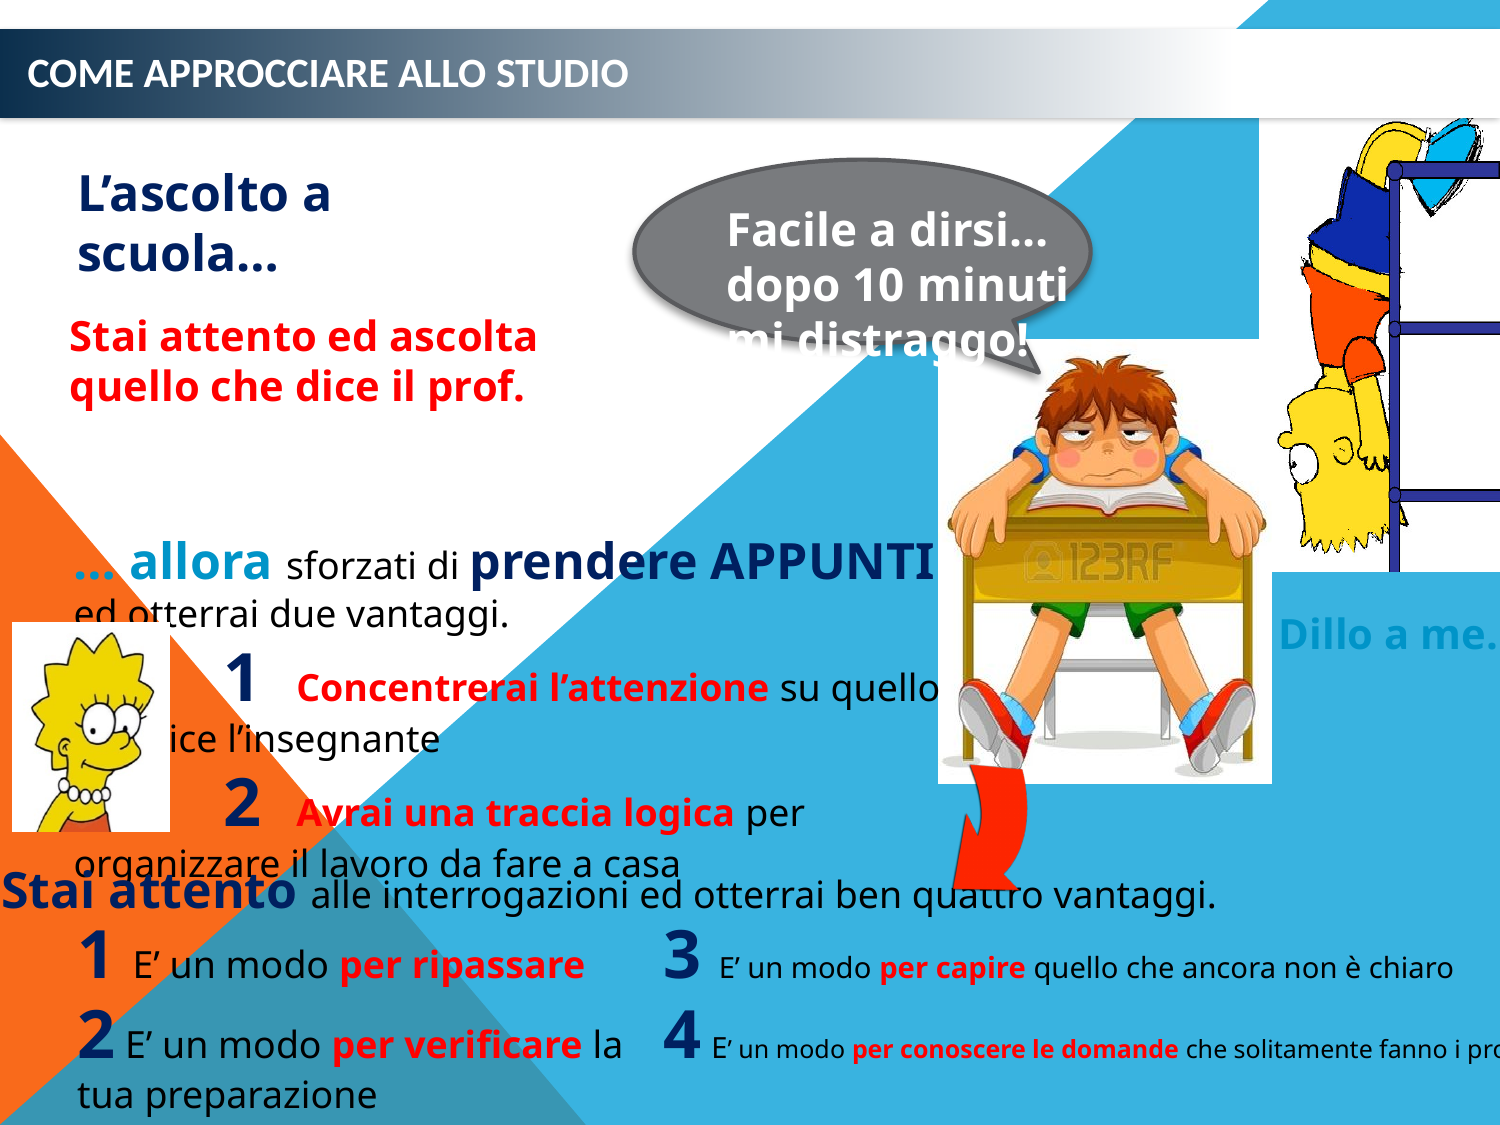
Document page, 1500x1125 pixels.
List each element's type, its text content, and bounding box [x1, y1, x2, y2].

text_box Stai attento alle interrogazioni ed otterrai ben quattro vantaggi. [1052, 850, 1233, 904]
text_box Stai attento alle interrogazioni ed otterrai ben quattro vantaggi. [0, 850, 921, 926]
text_box 3 E’ un modo per capire quello che ancora non è chiaro 4 E’ un modo per conoscere le domande che solitamente fanno i prof. [648, 904, 1500, 1079]
text_box Stai attento ed ascolta quello che dice il prof. [55, 302, 673, 418]
text_box Facile a dirsi…dopo 10 minuti mi distraggo! [711, 192, 1091, 373]
text_box … allora sforzati di prendere APPUNTI ed otterrai due vantaggi. 1 Concentrerai l’attenzione su quello che dice l’insegnante 2 Avrai una traccia logica per organizzare il lavoro da fare a casa [58, 522, 932, 850]
picture [12, 622, 171, 833]
text_box COME APPROCCIARE ALLO STUDIO [12, 38, 810, 104]
text_box [632, 157, 1042, 323]
text_box [0, 29, 1500, 118]
text_box 1 E’ un modo per ripassare 2 E’ un modo per verificare la tua preparazione [62, 926, 662, 1124]
text_box Dillo a me… [1277, 592, 1500, 667]
picture [902, 99, 1500, 924]
text_box L’ascolto a scuola… [62, 153, 548, 289]
